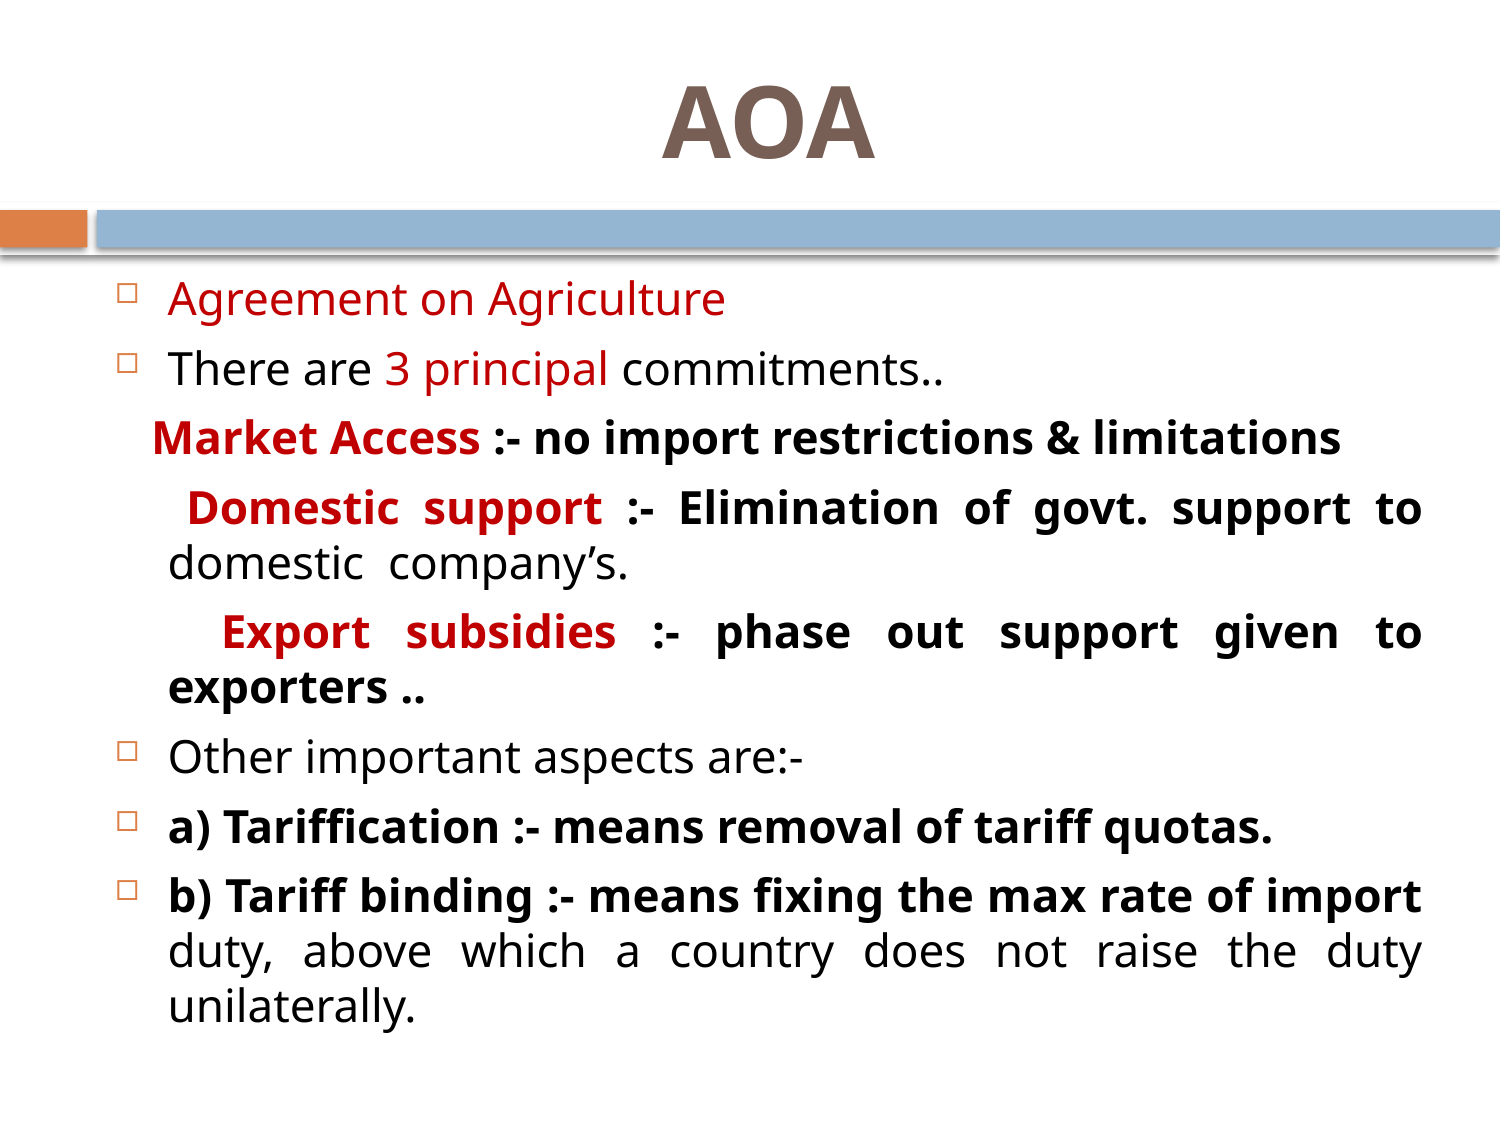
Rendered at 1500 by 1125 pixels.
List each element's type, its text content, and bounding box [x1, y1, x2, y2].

list Agreement on Agriculture There are 3 principal commitments.. Market Access :- no import restrictions & limitations Domestic support :- Elimination of govt. support to domestic company’s. Export subsidies :- phase out support given to exporters .. Other important aspects are:- a) Tariffication :- means removal of tariff quotas. b) Tariff binding :- means fixing the max rate of import duty, above which a country does not raise the duty unilaterally. [100, 262, 1438, 1000]
title AOA [100, 37, 1438, 200]
